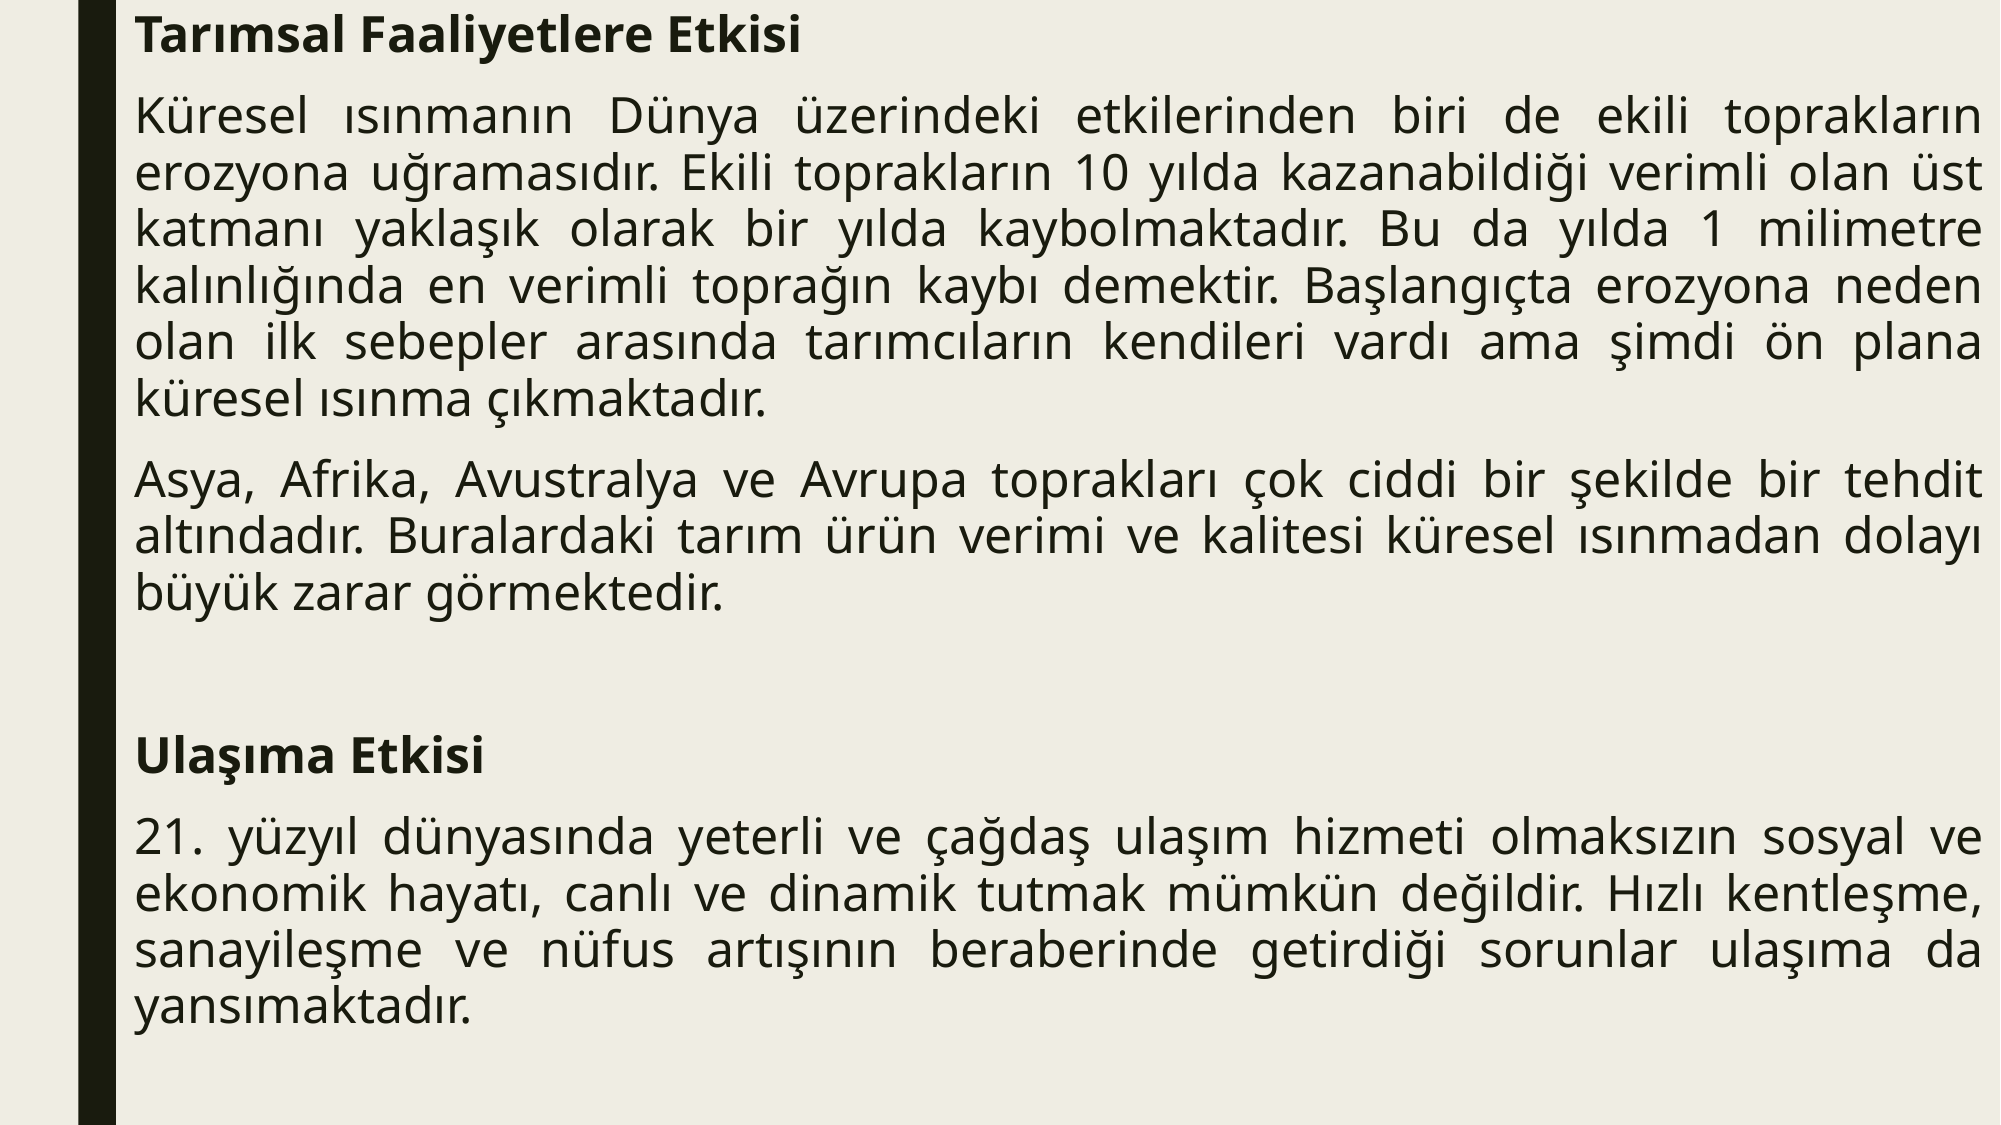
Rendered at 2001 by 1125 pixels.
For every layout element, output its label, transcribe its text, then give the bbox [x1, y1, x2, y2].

list Tarımsal Faaliyetlere Etkisi Küresel ısınmanın Dünya üzerindeki etkilerinden biri de ekili toprakların erozyona uğramasıdır. Ekili toprakların 10 yılda kazanabildiği verimli olan üst katmanı yaklaşık olarak bir yılda kaybolmaktadır. Bu da yılda 1 milimetre kalınlığında en verimli toprağın kaybı demektir. Başlangıçta erozyona neden olan ilk sebepler arasında tarımcıların kendileri vardı ama şimdi ön plana küresel ısınma çıkmaktadır. Asya, Afrika, Avustralya ve Avrupa toprakları çok ciddi bir şekilde bir tehdit altındadır. Buralardaki tarım ürün verimi ve kalitesi küresel ısınmadan dolayı büyük zarar görmektedir. Ulaşıma Etkisi 21. yüzyıl dünyasında yeterli ve çağdaş ulaşım hizmeti olmaksızın sosyal ve ekonomik hayatı, canlı ve dinamik tutmak mümkün değildir. Hızlı kentleşme, sanayileşme ve nüfus artışının beraberinde getirdiği sorunlar ulaşıma da yansımaktadır. [119, 0, 2000, 1125]
